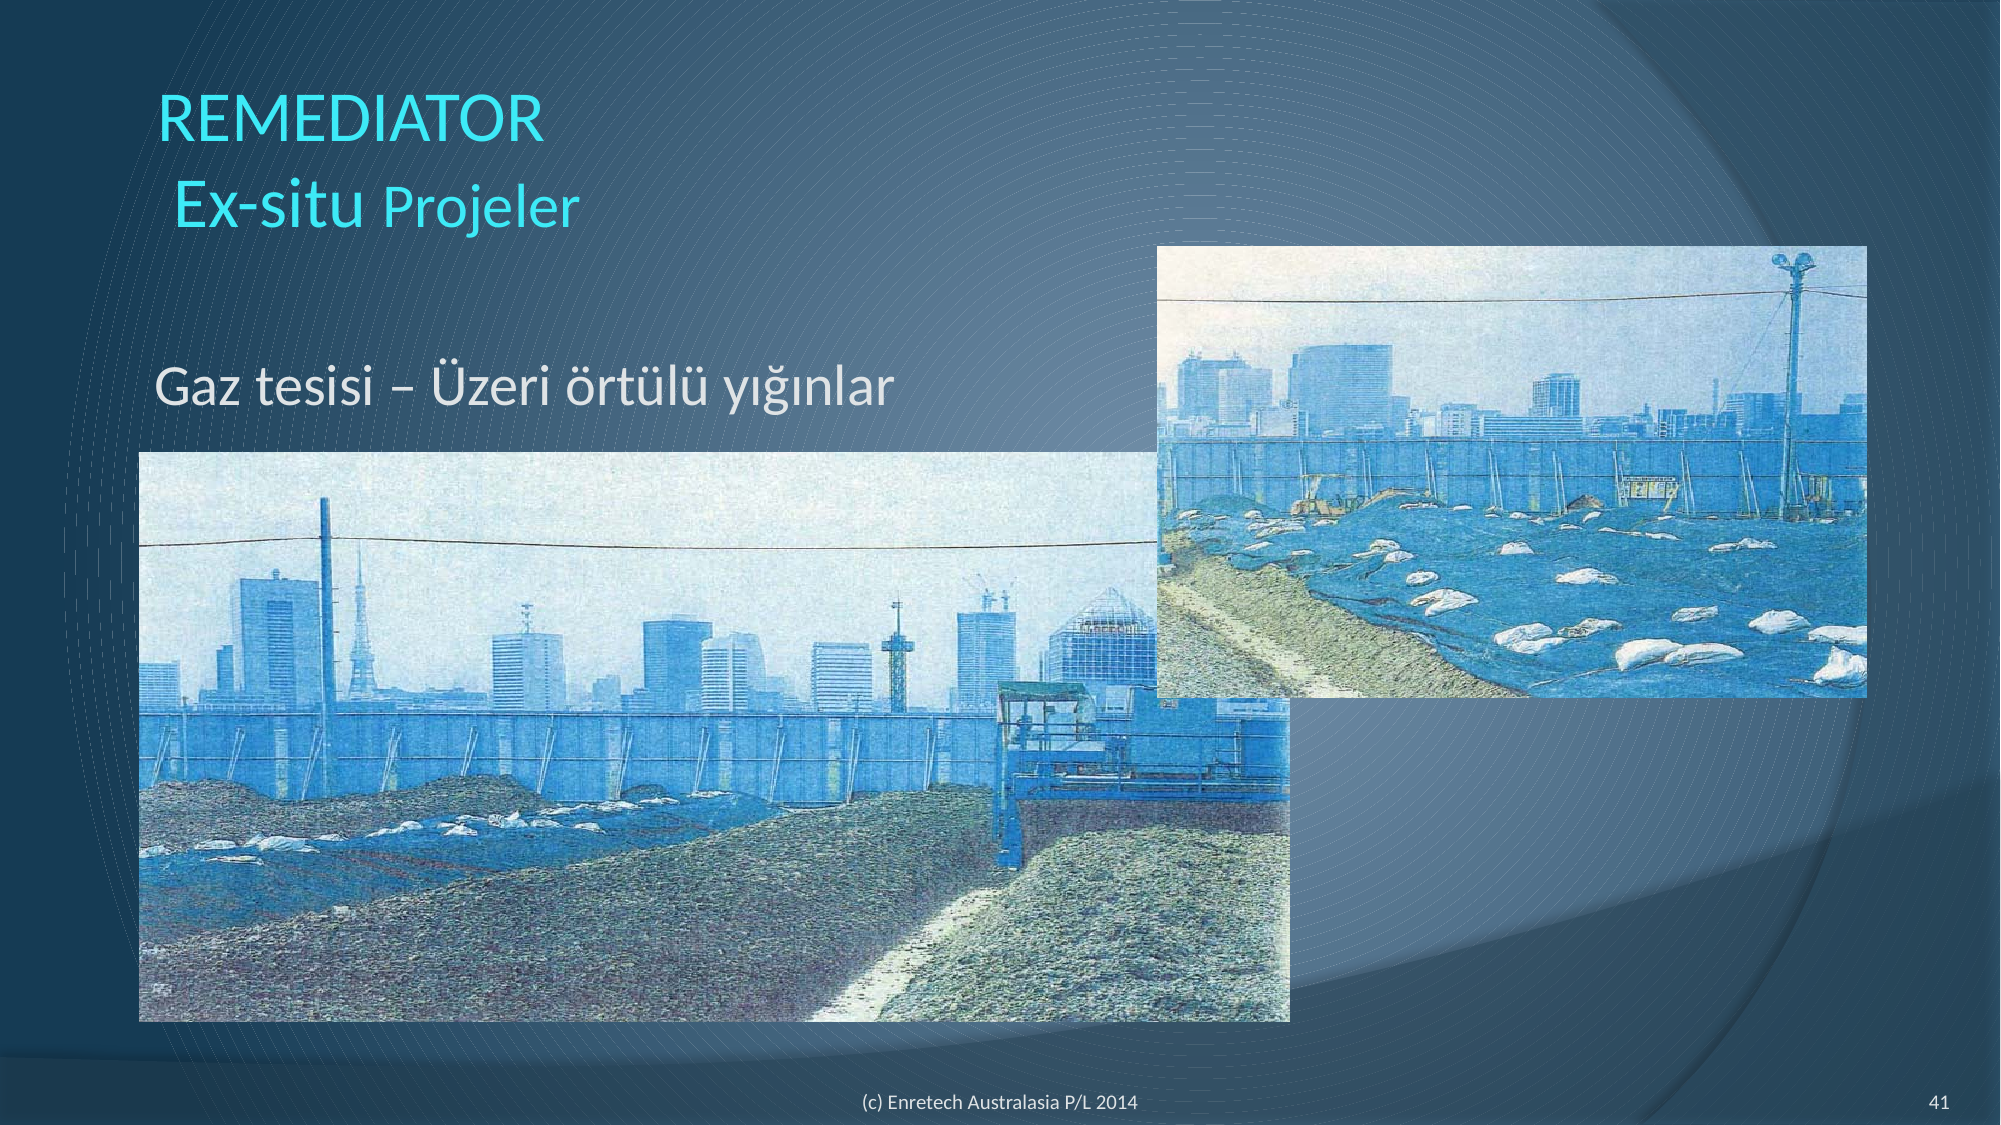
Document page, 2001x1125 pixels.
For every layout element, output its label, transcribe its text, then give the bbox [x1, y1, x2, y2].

footer (c) Enretech Australasia P/L 2014 [683, 1053, 1317, 1114]
picture [139, 245, 1867, 1022]
title REMEDIATOR Ex-situ Projeler [150, 62, 1850, 250]
text_box Gaz tesisi – Üzeri örtülü yığınlar [139, 339, 1086, 425]
slide_number 41 [1783, 1053, 1950, 1114]
